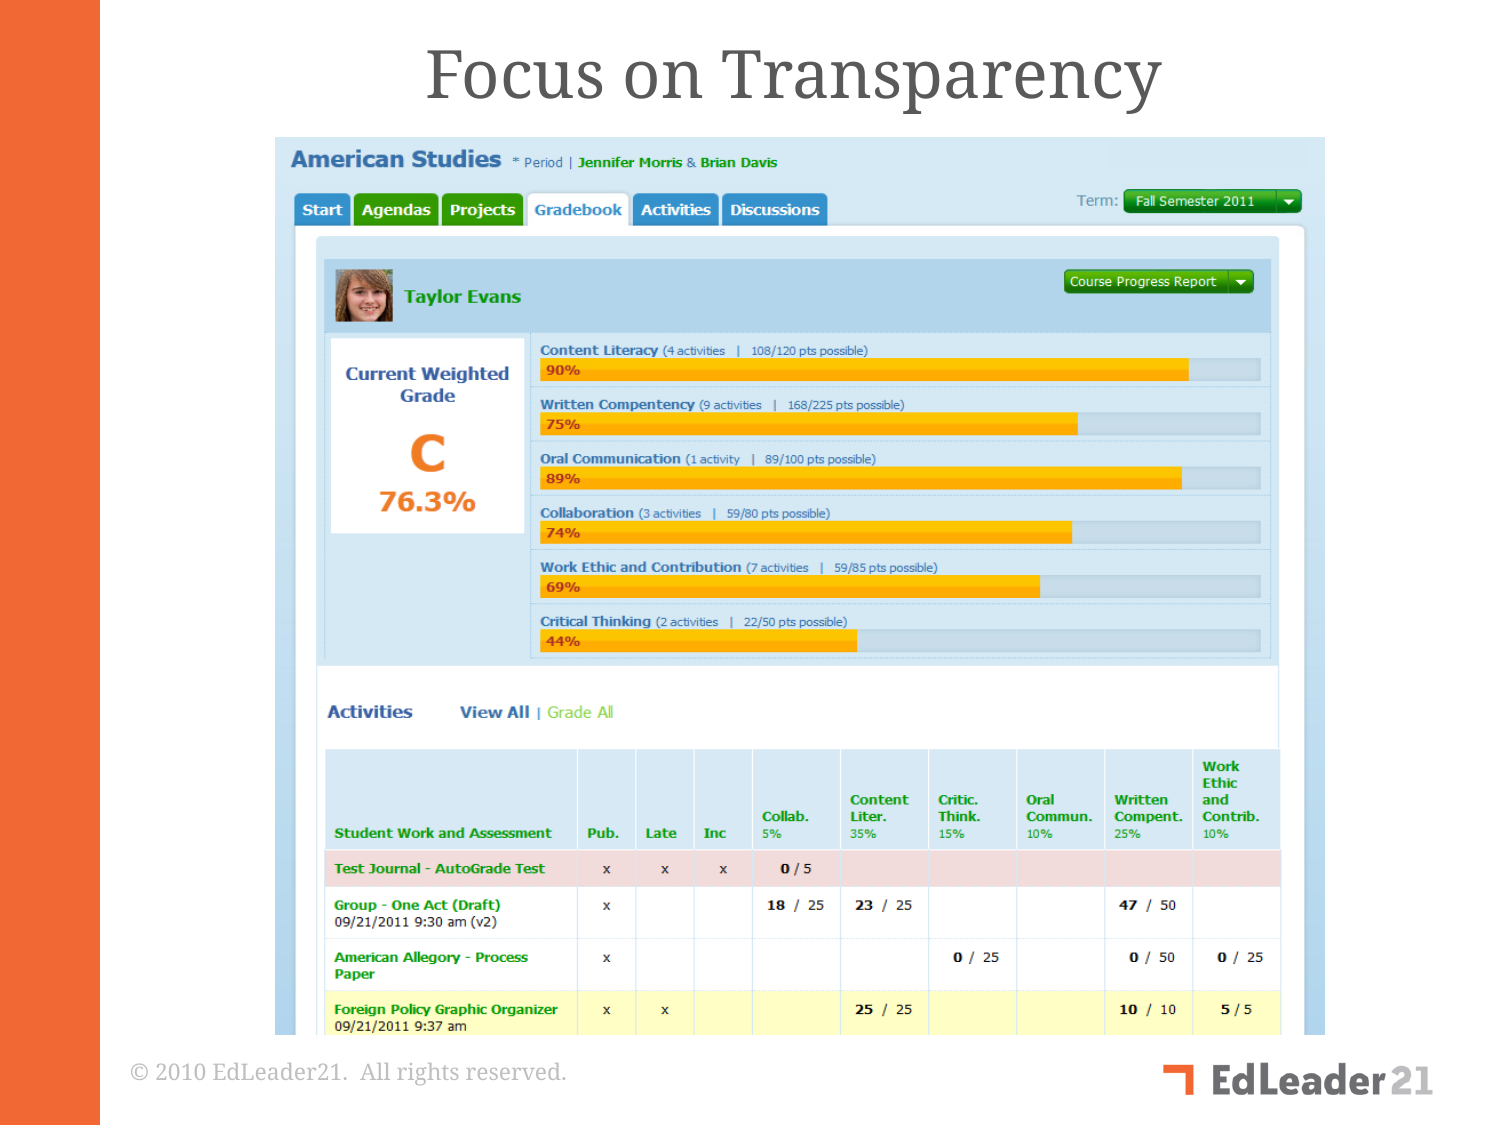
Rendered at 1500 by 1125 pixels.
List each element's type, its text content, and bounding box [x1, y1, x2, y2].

picture [274, 137, 1433, 1100]
picture [0, 0, 100, 1125]
text_box © 2010 EdLeader21. All rights reserved. [115, 1050, 583, 1093]
text_box Focus on Transparency [224, 24, 1363, 120]
